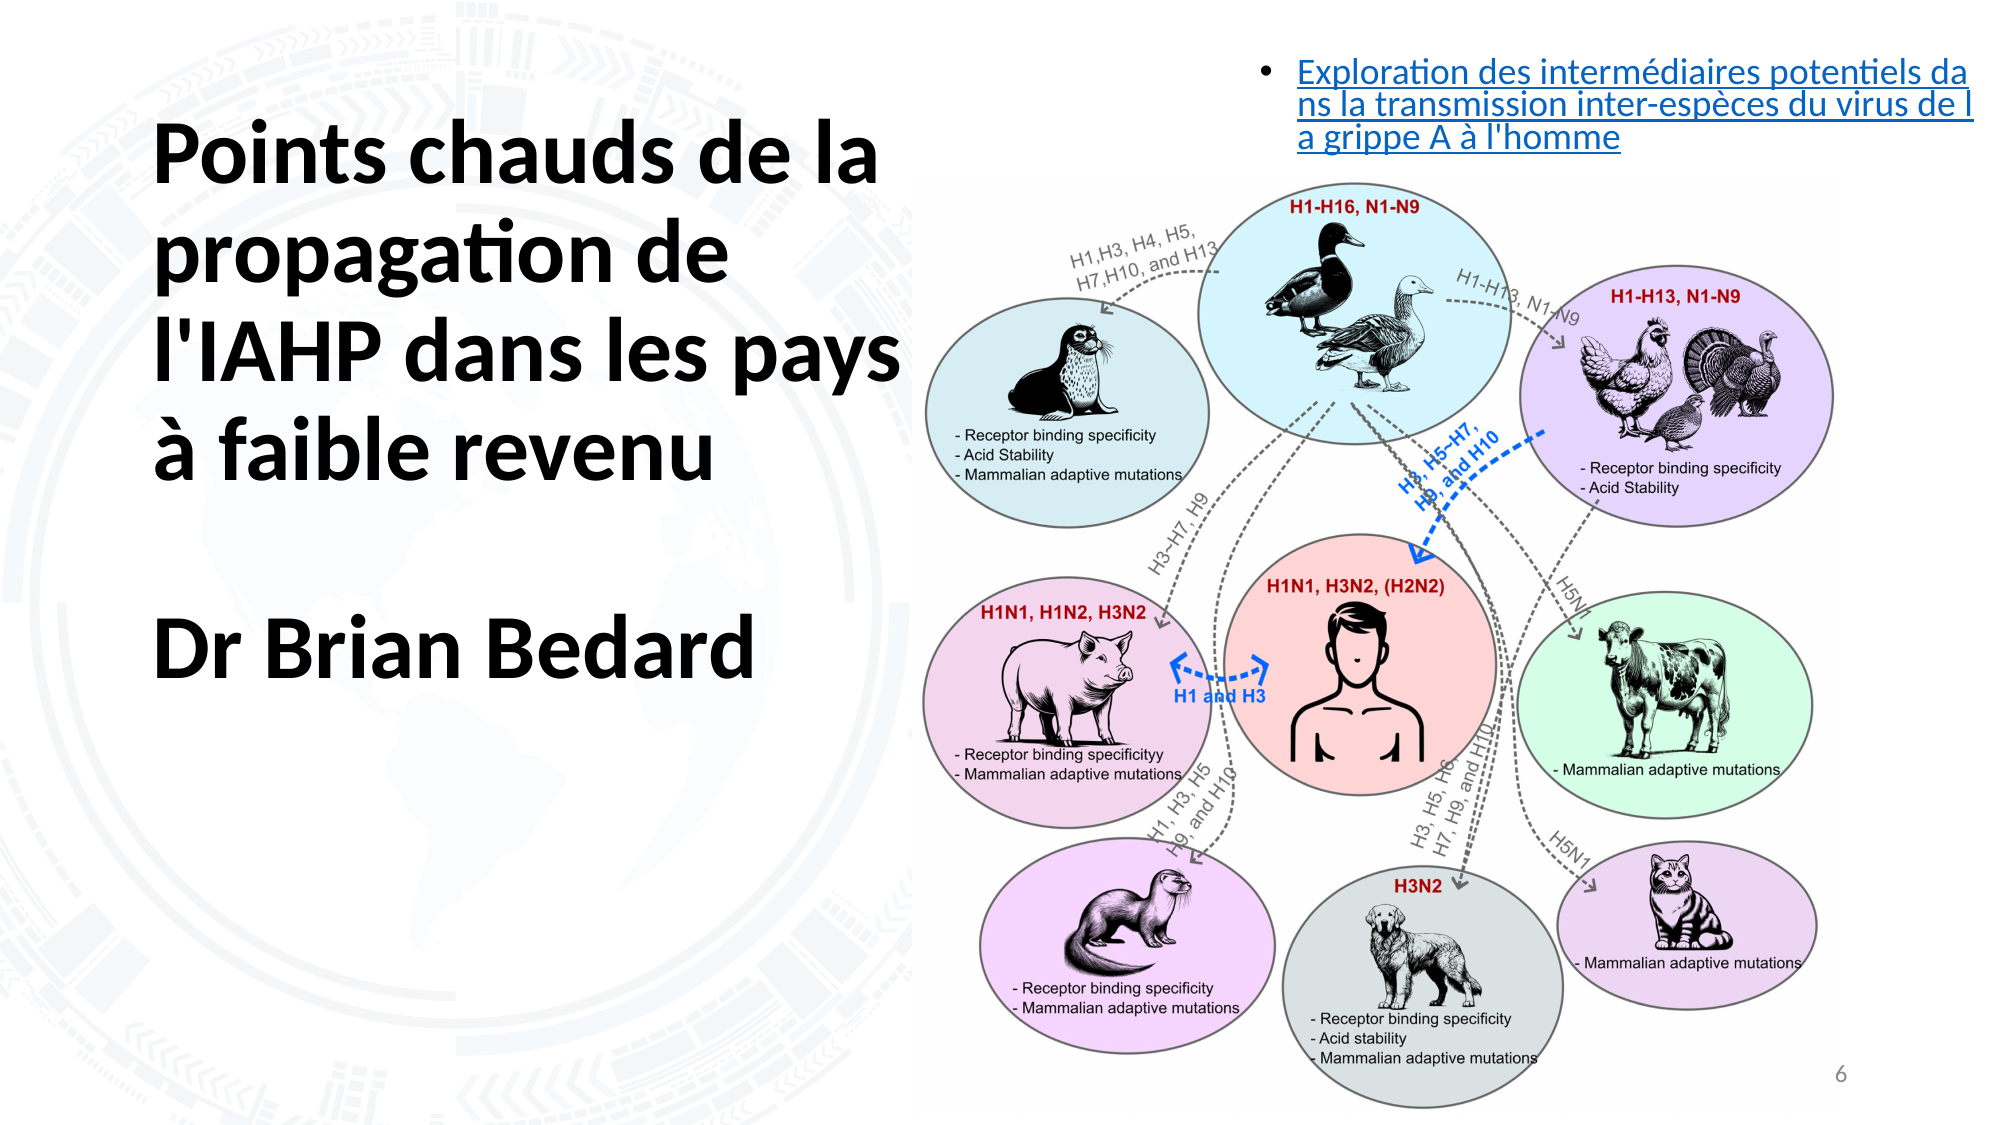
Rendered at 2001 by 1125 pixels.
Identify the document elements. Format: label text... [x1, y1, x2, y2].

title Points chauds de la propagation de l'IAHP dans les pays à faible revenu Dr Brian Bedard [137, 59, 953, 743]
picture [0, 0, 2001, 1125]
list Exploration des intermédiaires potentiels dans la transmission inter-espèces du virus de la grippe A à l'homme [1244, 44, 2000, 105]
slide_number 6 [1841, 1042, 1863, 1103]
